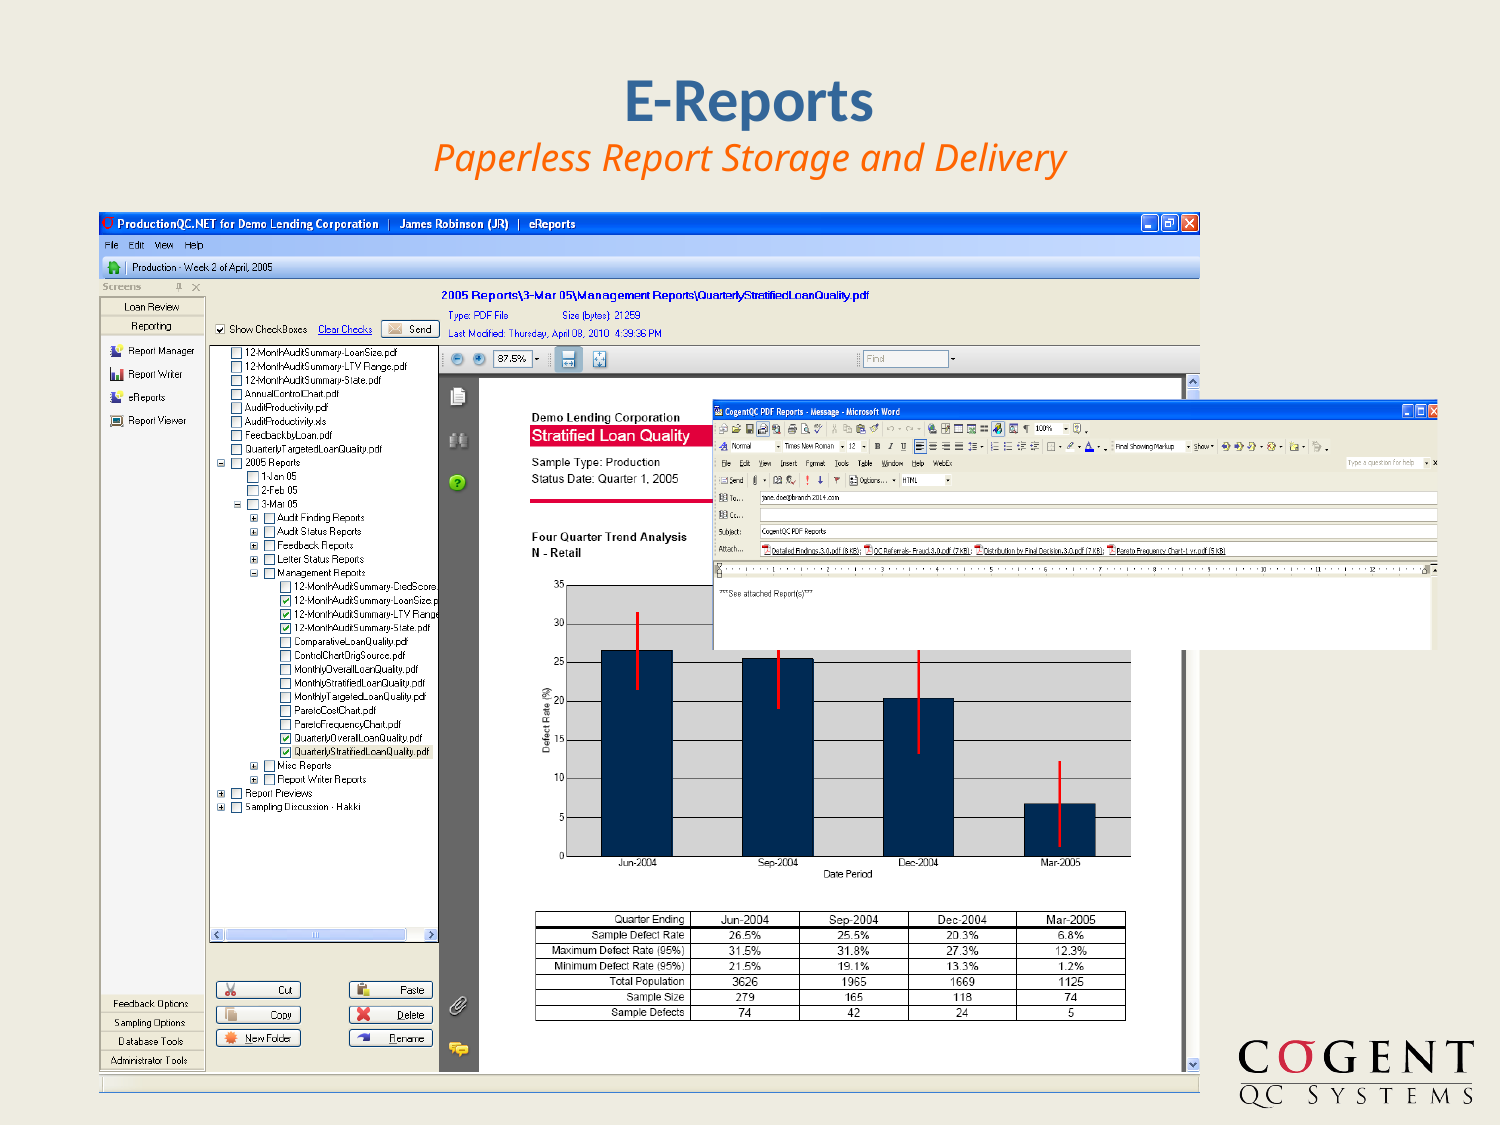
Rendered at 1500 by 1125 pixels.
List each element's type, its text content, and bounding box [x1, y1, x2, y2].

picture [99, 212, 1438, 1093]
title E-Reports Paperless Report Storage and Delivery [75, 24, 1425, 213]
picture [1237, 1037, 1475, 1109]
